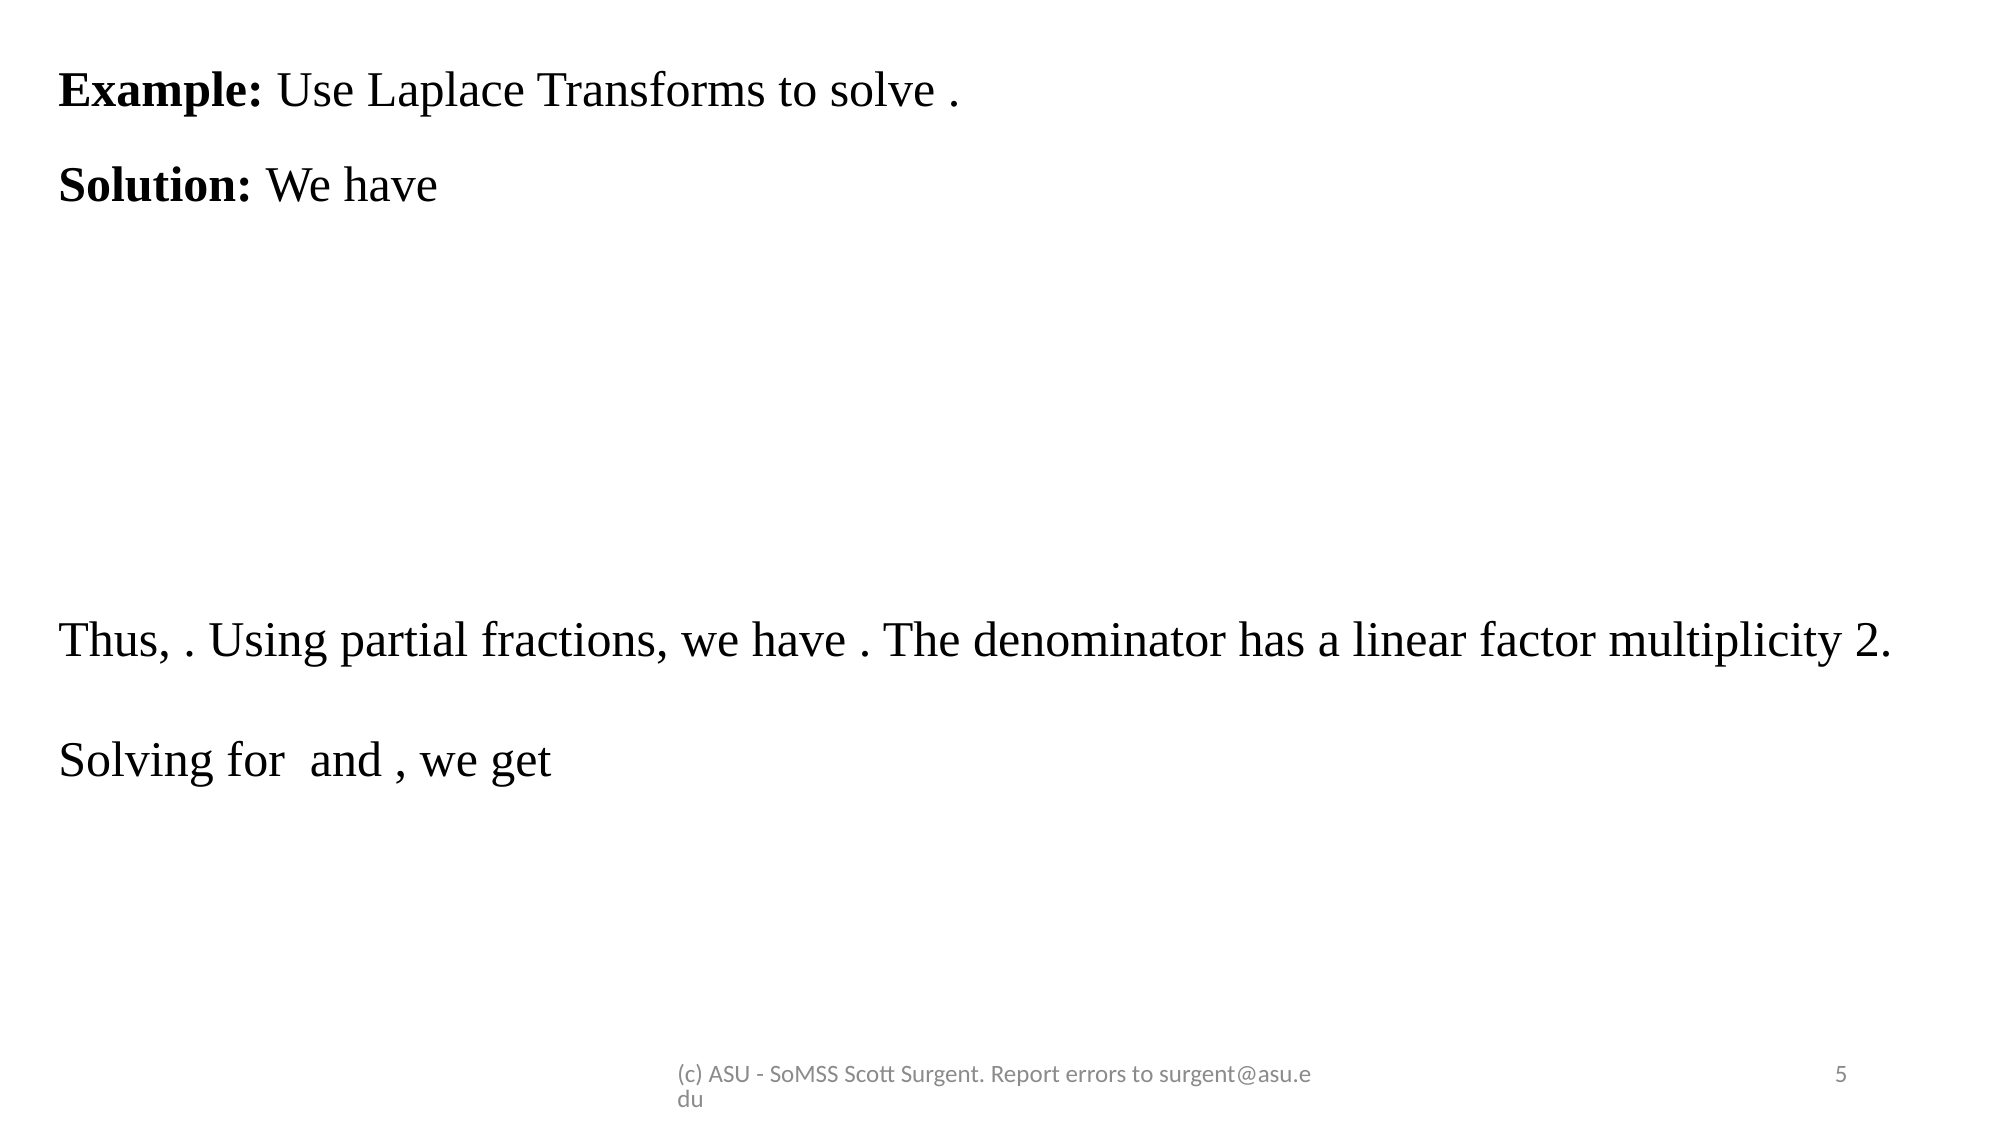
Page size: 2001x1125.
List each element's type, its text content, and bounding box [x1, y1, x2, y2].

slide_number 5 [1412, 1042, 1863, 1103]
footer (c) ASU - SoMSS Scott Surgent. Report errors to surgent@asu.edu [662, 1042, 1338, 1103]
